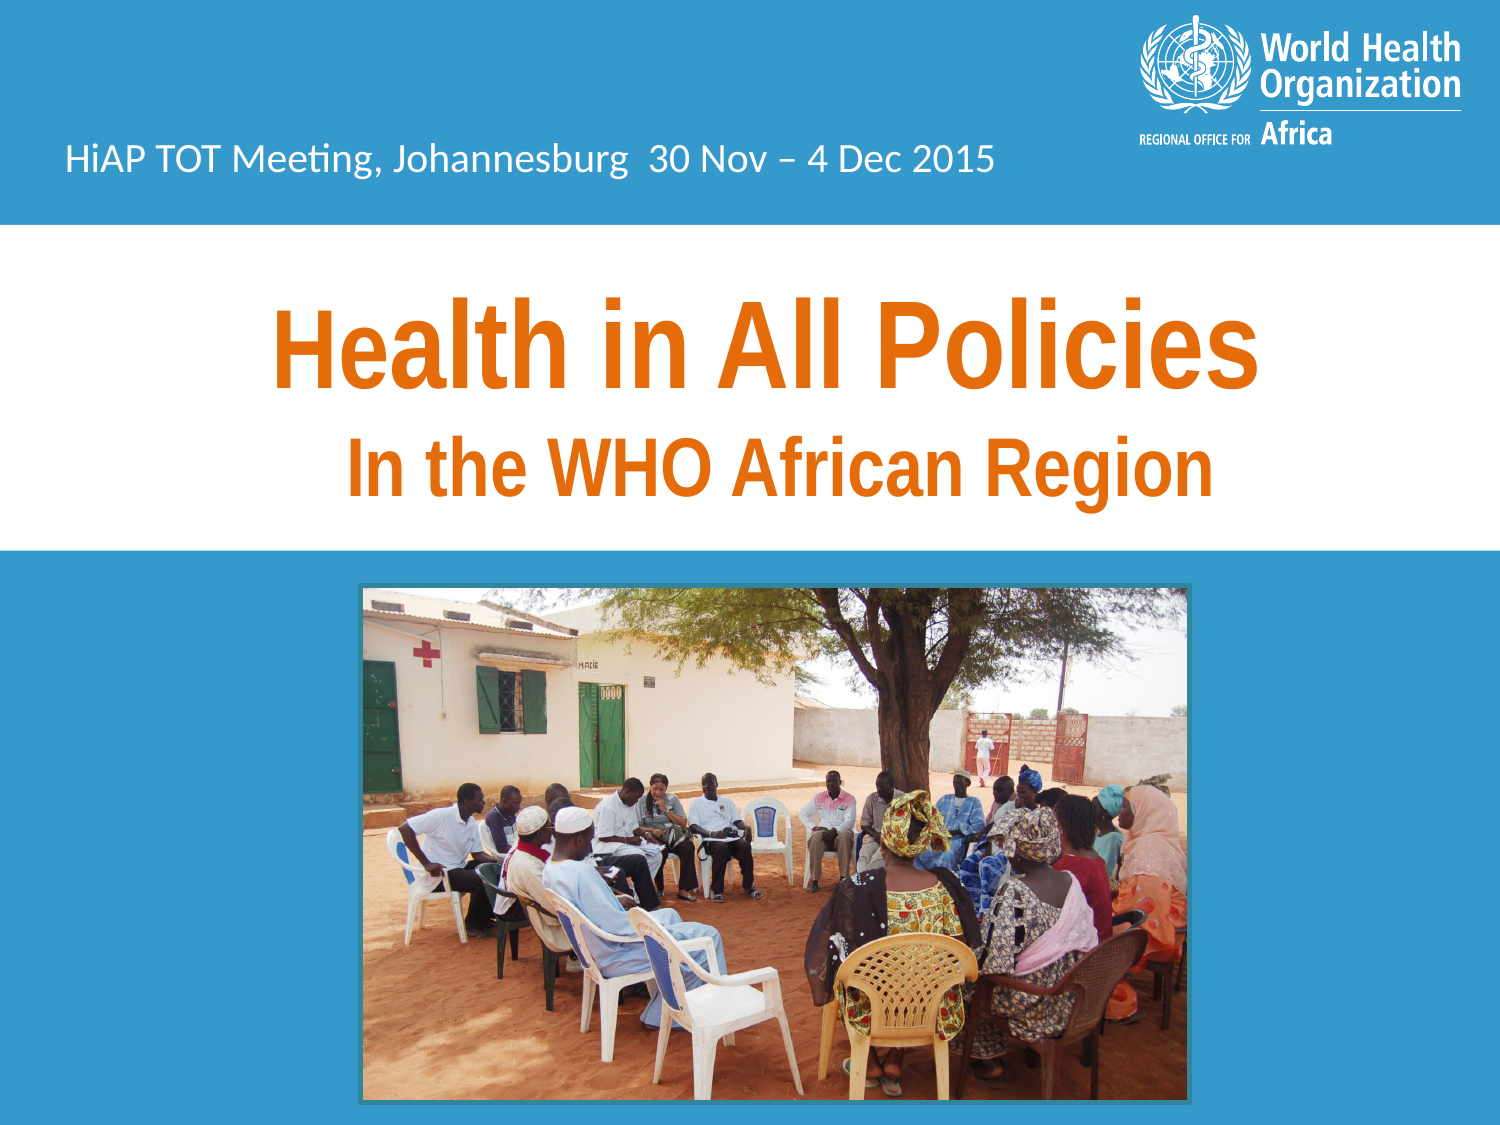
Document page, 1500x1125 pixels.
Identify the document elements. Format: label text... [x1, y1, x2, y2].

picture [362, 587, 1188, 1101]
text_box [0, 223, 1500, 553]
subtitle Health in All Policies In the WHO African Region [99, 255, 1463, 551]
text_box HiAP TOT Meeting, Johannesburg 30 Nov – 4 Dec 2015 [50, 123, 1050, 189]
